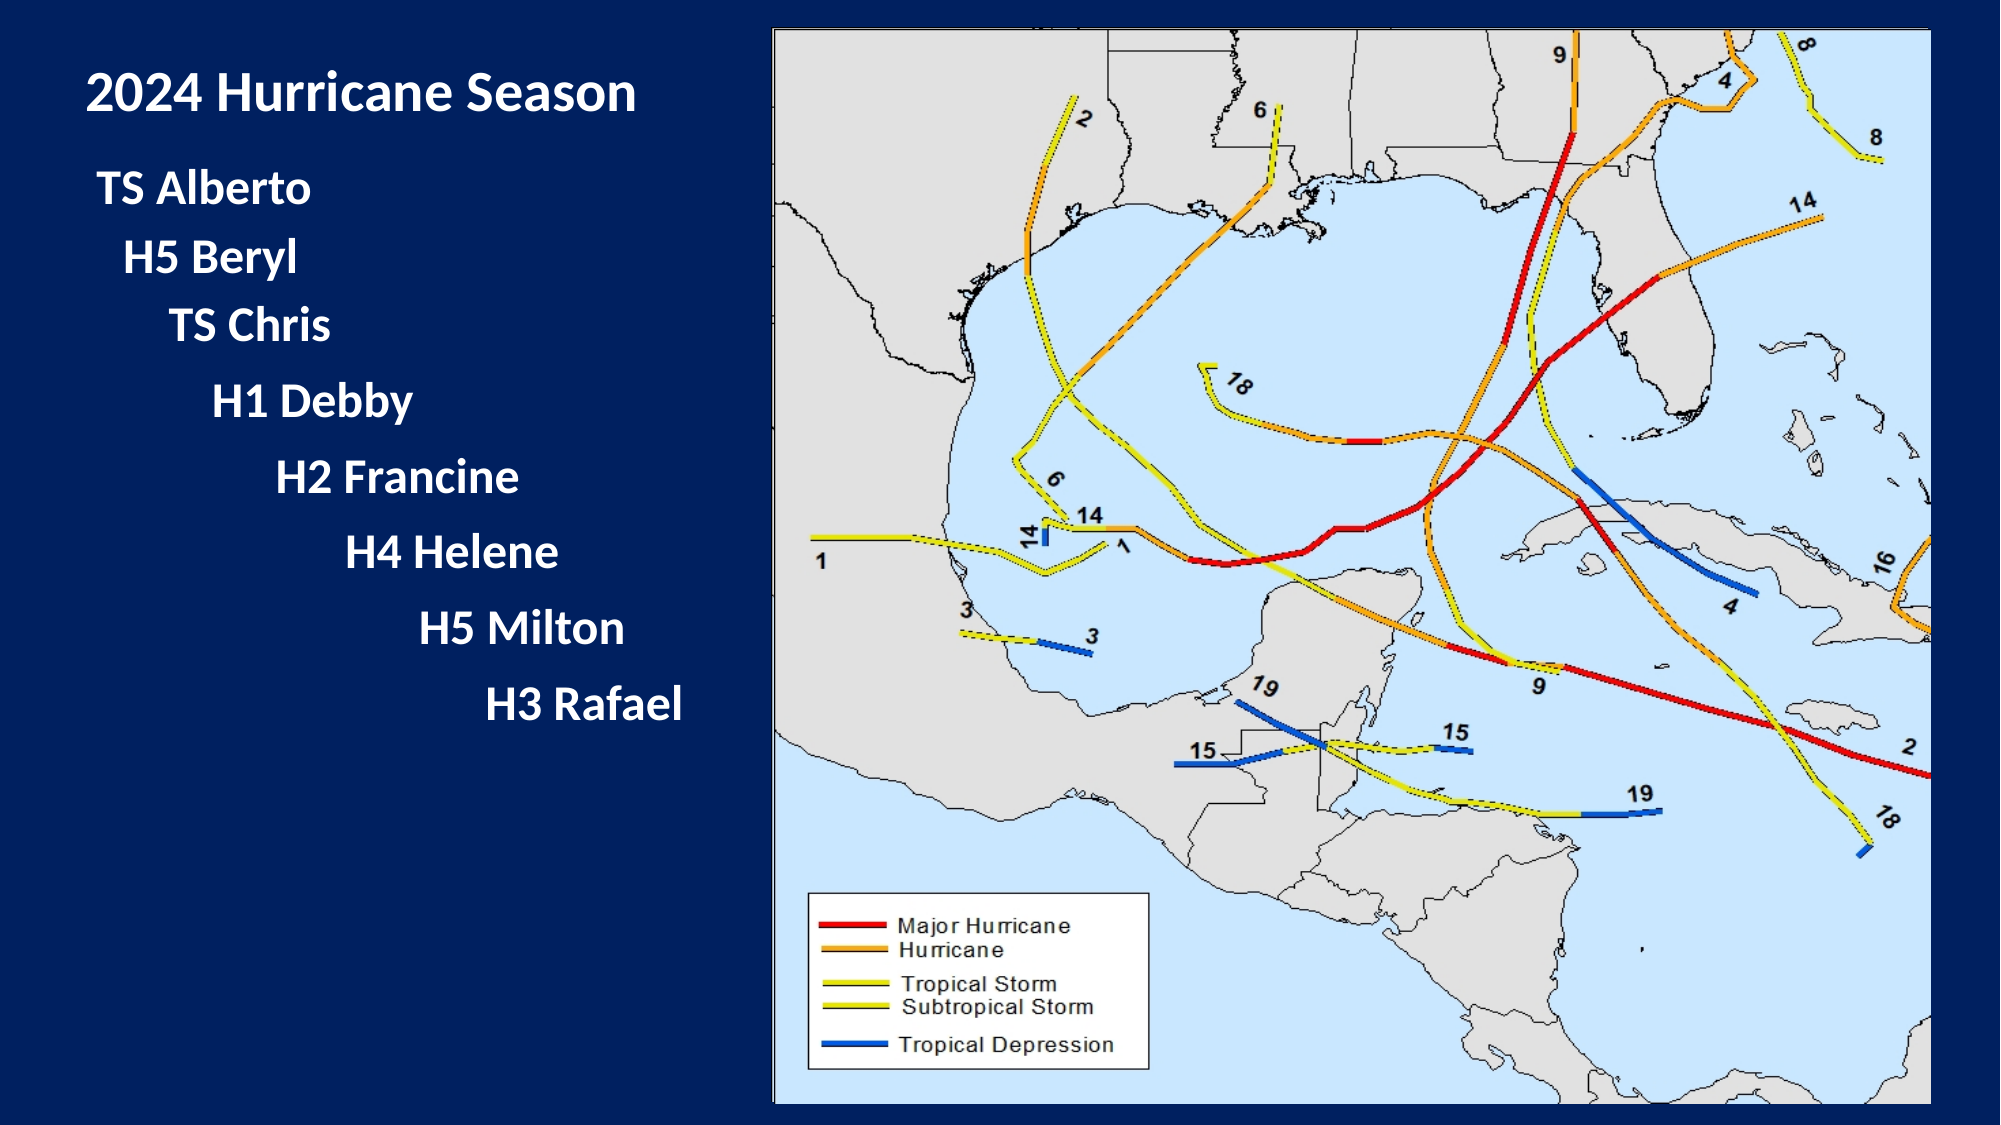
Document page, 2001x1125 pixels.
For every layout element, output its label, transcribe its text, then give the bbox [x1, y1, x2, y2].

text_box H2 Francine [260, 435, 536, 511]
text_box TS Chris [153, 284, 347, 359]
text_box TS Alberto [81, 147, 327, 223]
picture [771, 27, 1931, 1104]
text_box H5 Beryl [108, 215, 314, 291]
text_box H5 Milton [403, 587, 641, 662]
text_box H3 Rafael [470, 662, 699, 738]
text_box H1 Debby [197, 359, 429, 435]
text_box H4 Helene [330, 511, 575, 587]
text_box 2024 Hurricane Season [70, 45, 654, 131]
